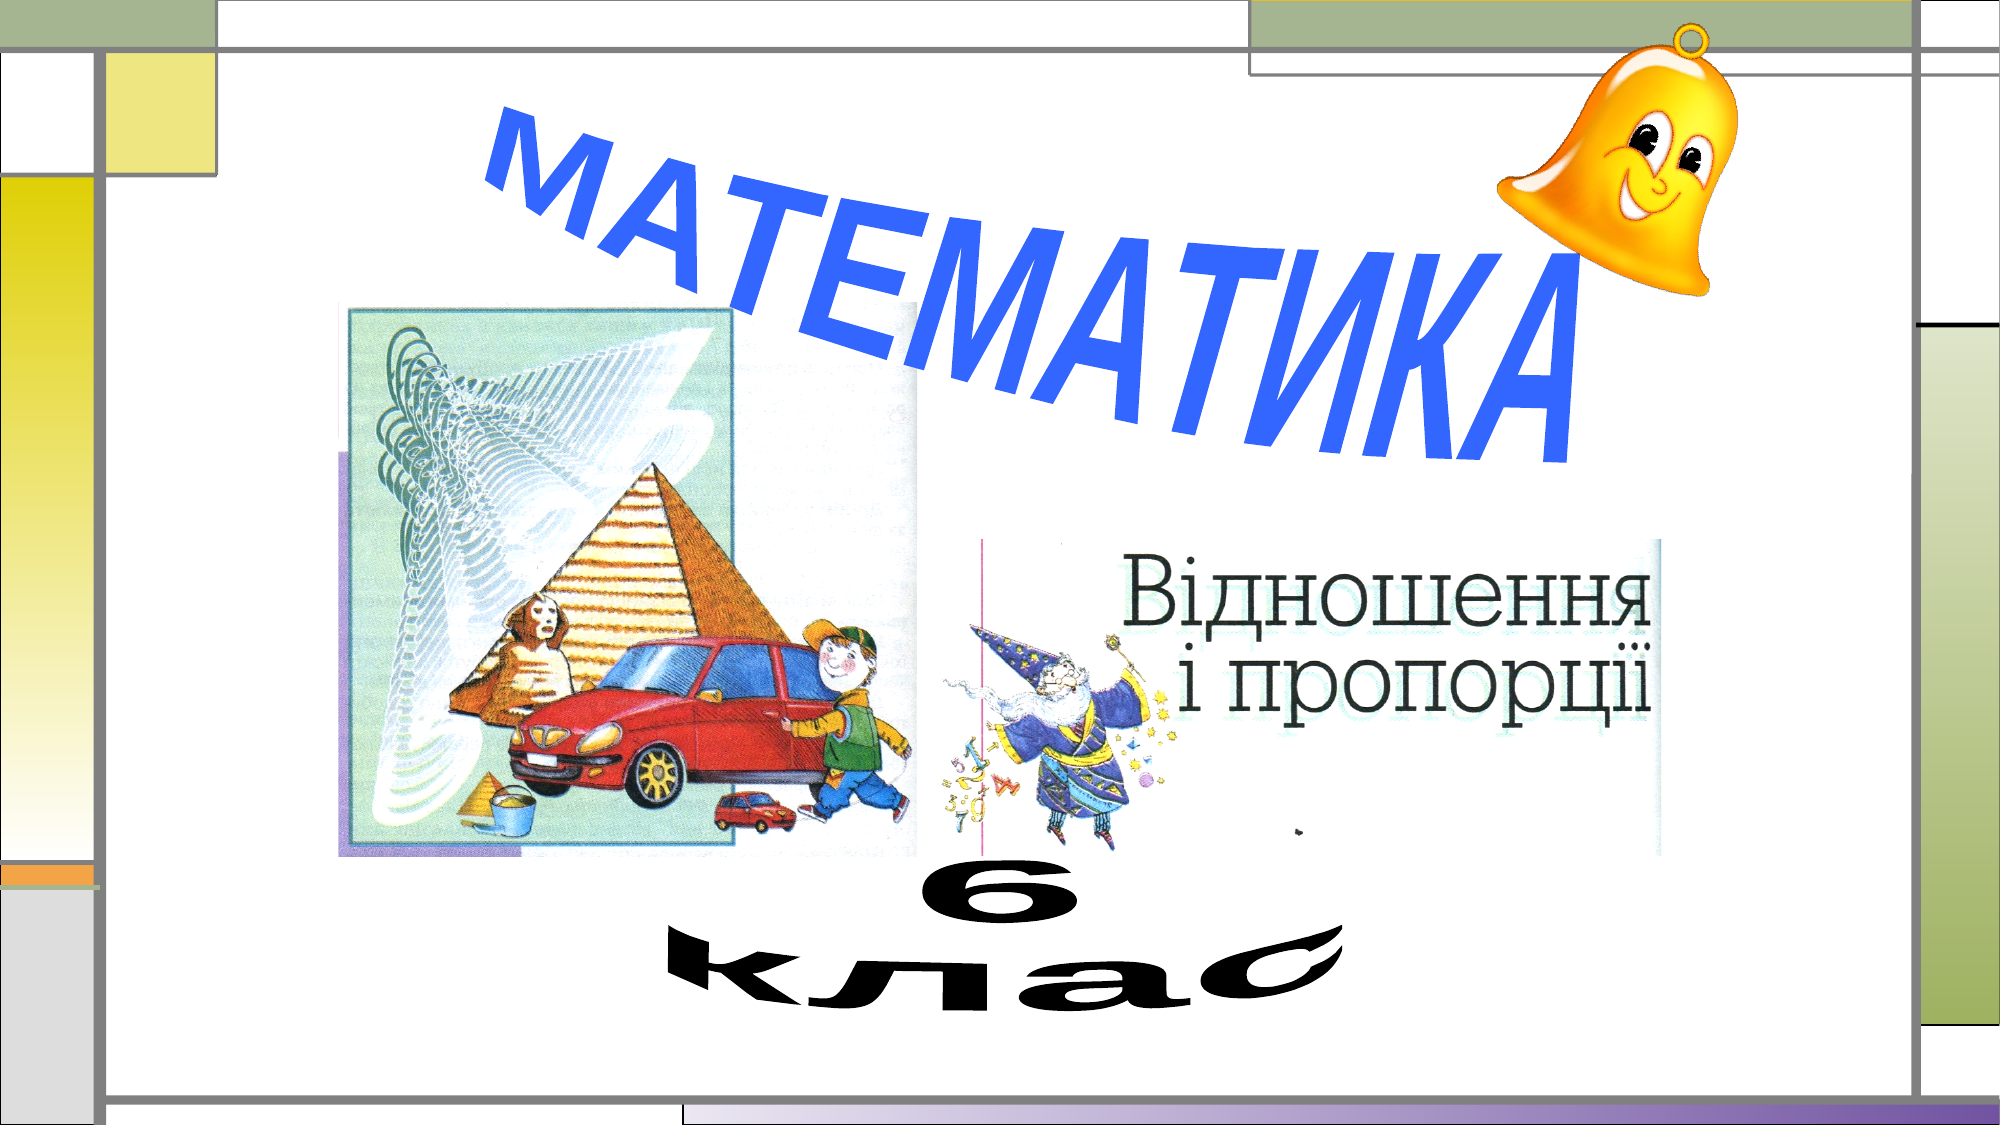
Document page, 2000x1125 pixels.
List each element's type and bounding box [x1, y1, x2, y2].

text_box [1143, 51, 1459, 193]
picture [337, 302, 1662, 857]
picture [1449, 0, 1838, 342]
